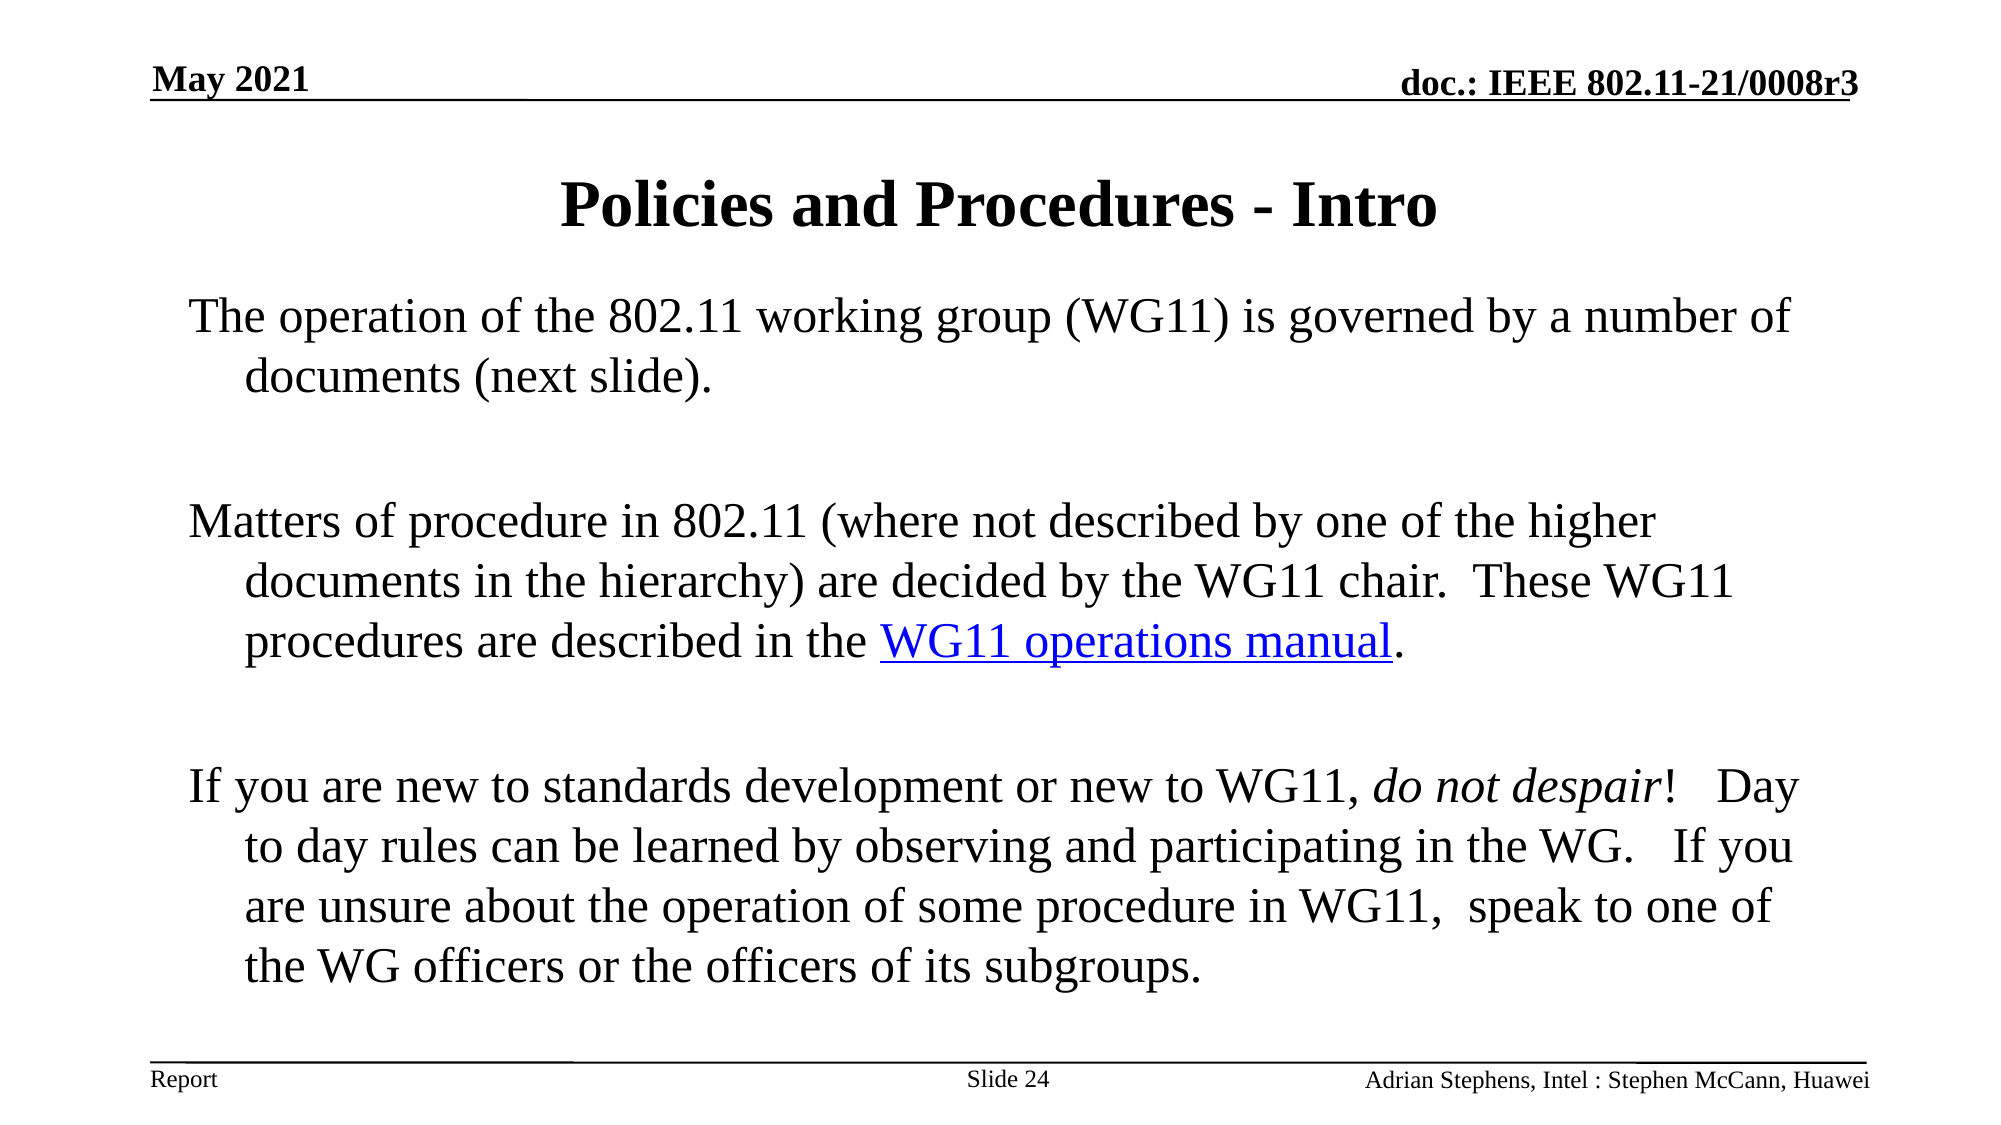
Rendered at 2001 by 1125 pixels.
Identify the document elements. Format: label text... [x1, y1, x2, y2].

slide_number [152, 54, 563, 100]
list The operation of the 802.11 working group (WG11) is governed by a number of documents (next slide). Matters of procedure in 802.11 (where not described by one of the higher documents in the hierarchy) are decided by the WG11 chair. These WG11 procedures are described in the WG11 operations manual. If you are new to standards development or new to WG11, do not despair! Day to day rules can be learned by observing and participating in the WG. If you are unsure about the operation of some procedure in WG11, speak to one of the WG officers or the officers of its subgroups. [172, 274, 1850, 1038]
slide_number Slide 24 [950, 1061, 1067, 1123]
title Policies and Procedures - Intro [149, 112, 1850, 288]
footer Adrian Stephens, Intel : Stephen McCann, Huawei [1306, 1063, 1872, 1102]
